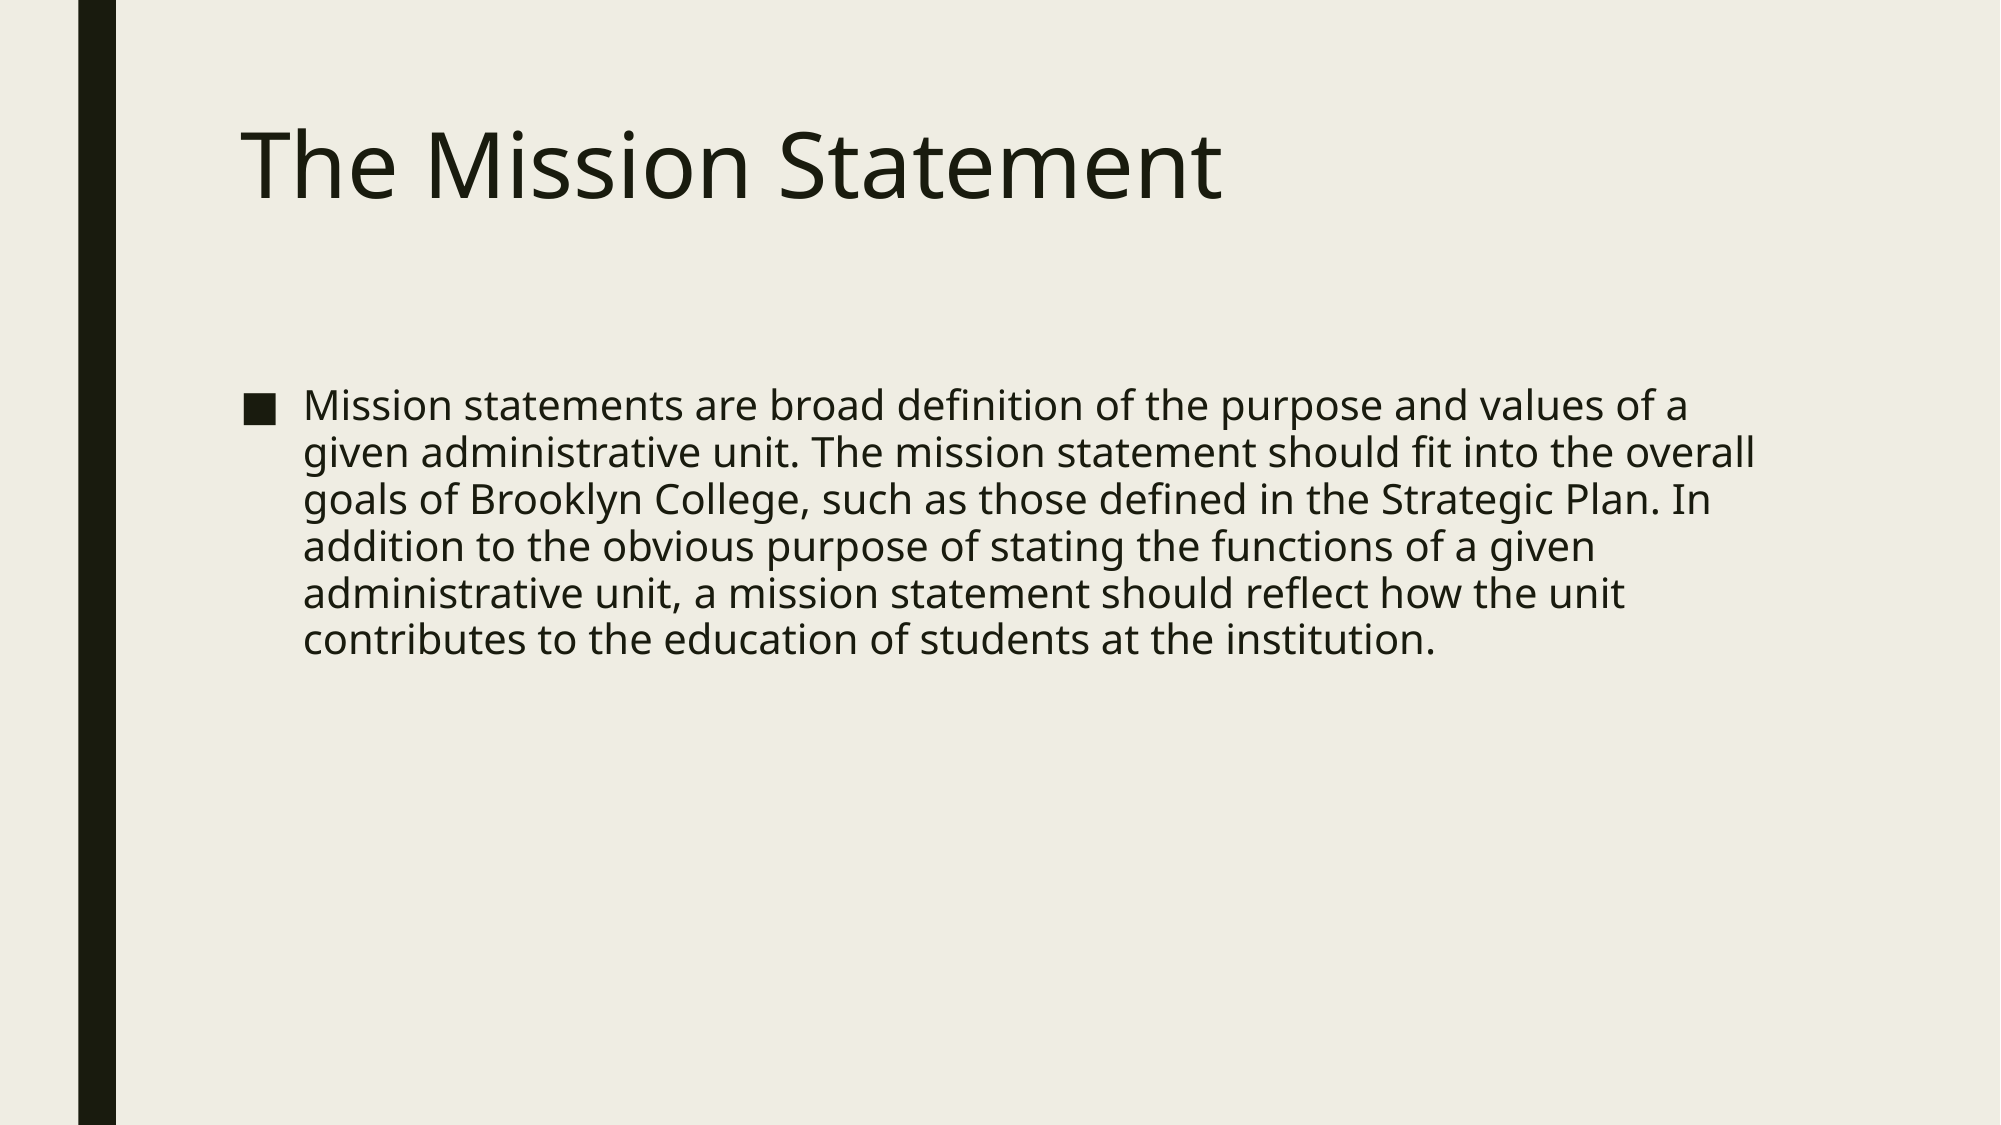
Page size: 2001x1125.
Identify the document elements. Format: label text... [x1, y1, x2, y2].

title The Mission Statement [225, 112, 1800, 357]
list Mission statements are broad definition of the purpose and values of a given administrative unit. The mission statement should fit into the overall goals of Brooklyn College, such as those defined in the Strategic Plan. In addition to the obvious purpose of stating the functions of a given administrative unit, a mission statement should reflect how the unit contributes to the education of students at the institution. [225, 375, 1800, 963]
